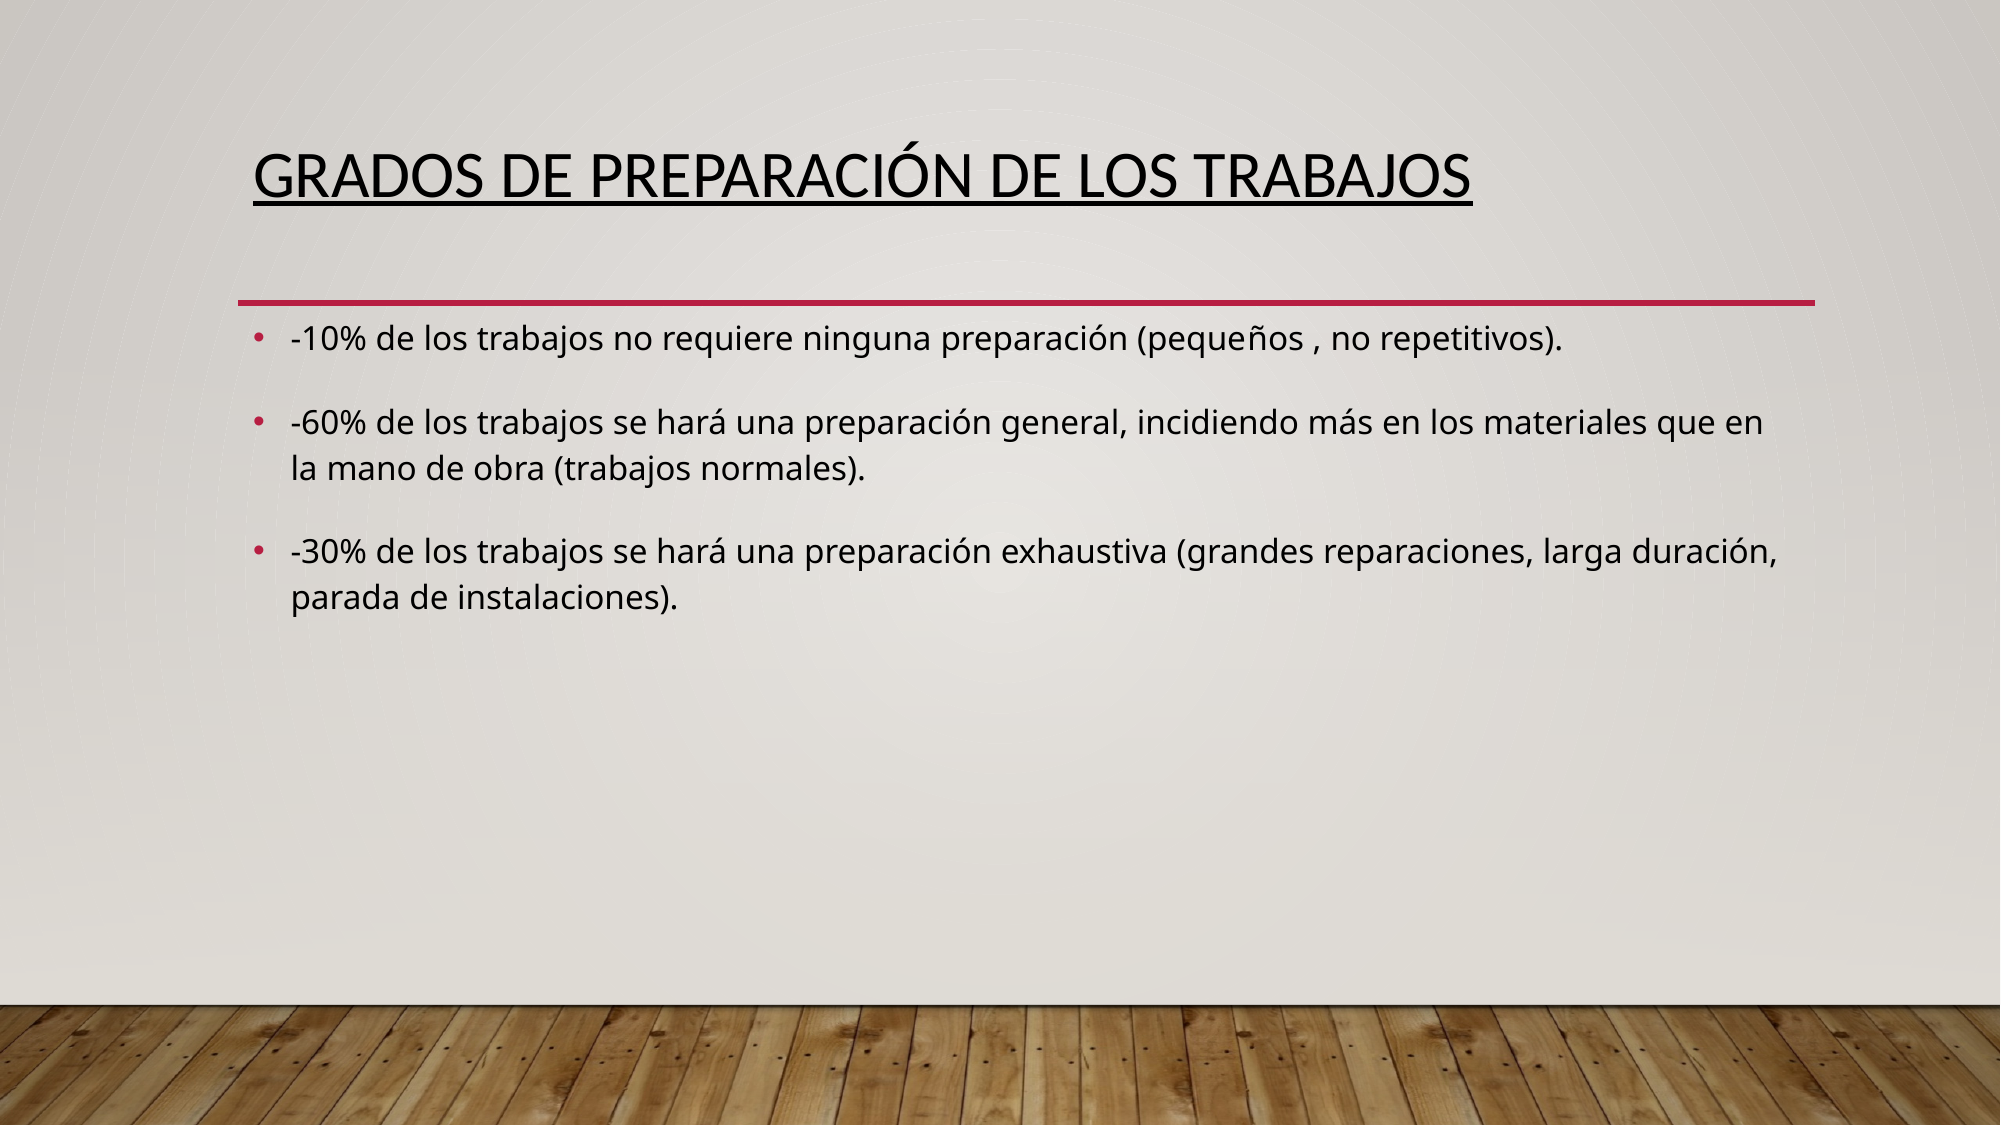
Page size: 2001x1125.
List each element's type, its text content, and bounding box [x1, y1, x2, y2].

title GRADOS DE PREPARACIÓN DE LOS TRABAJOS [238, 131, 1814, 268]
list -10% de los trabajos no requiere ninguna preparación (pequeños , no repetitivos). -60% de los trabajos se hará una preparación general, incidiendo más en los materiales que en la mano de obra (trabajos normales). -30% de los trabajos se hará una preparación exhaustiva (grandes reparaciones, larga duración, parada de instalaciones). [238, 304, 1814, 961]
picture [0, 1005, 2000, 1125]
